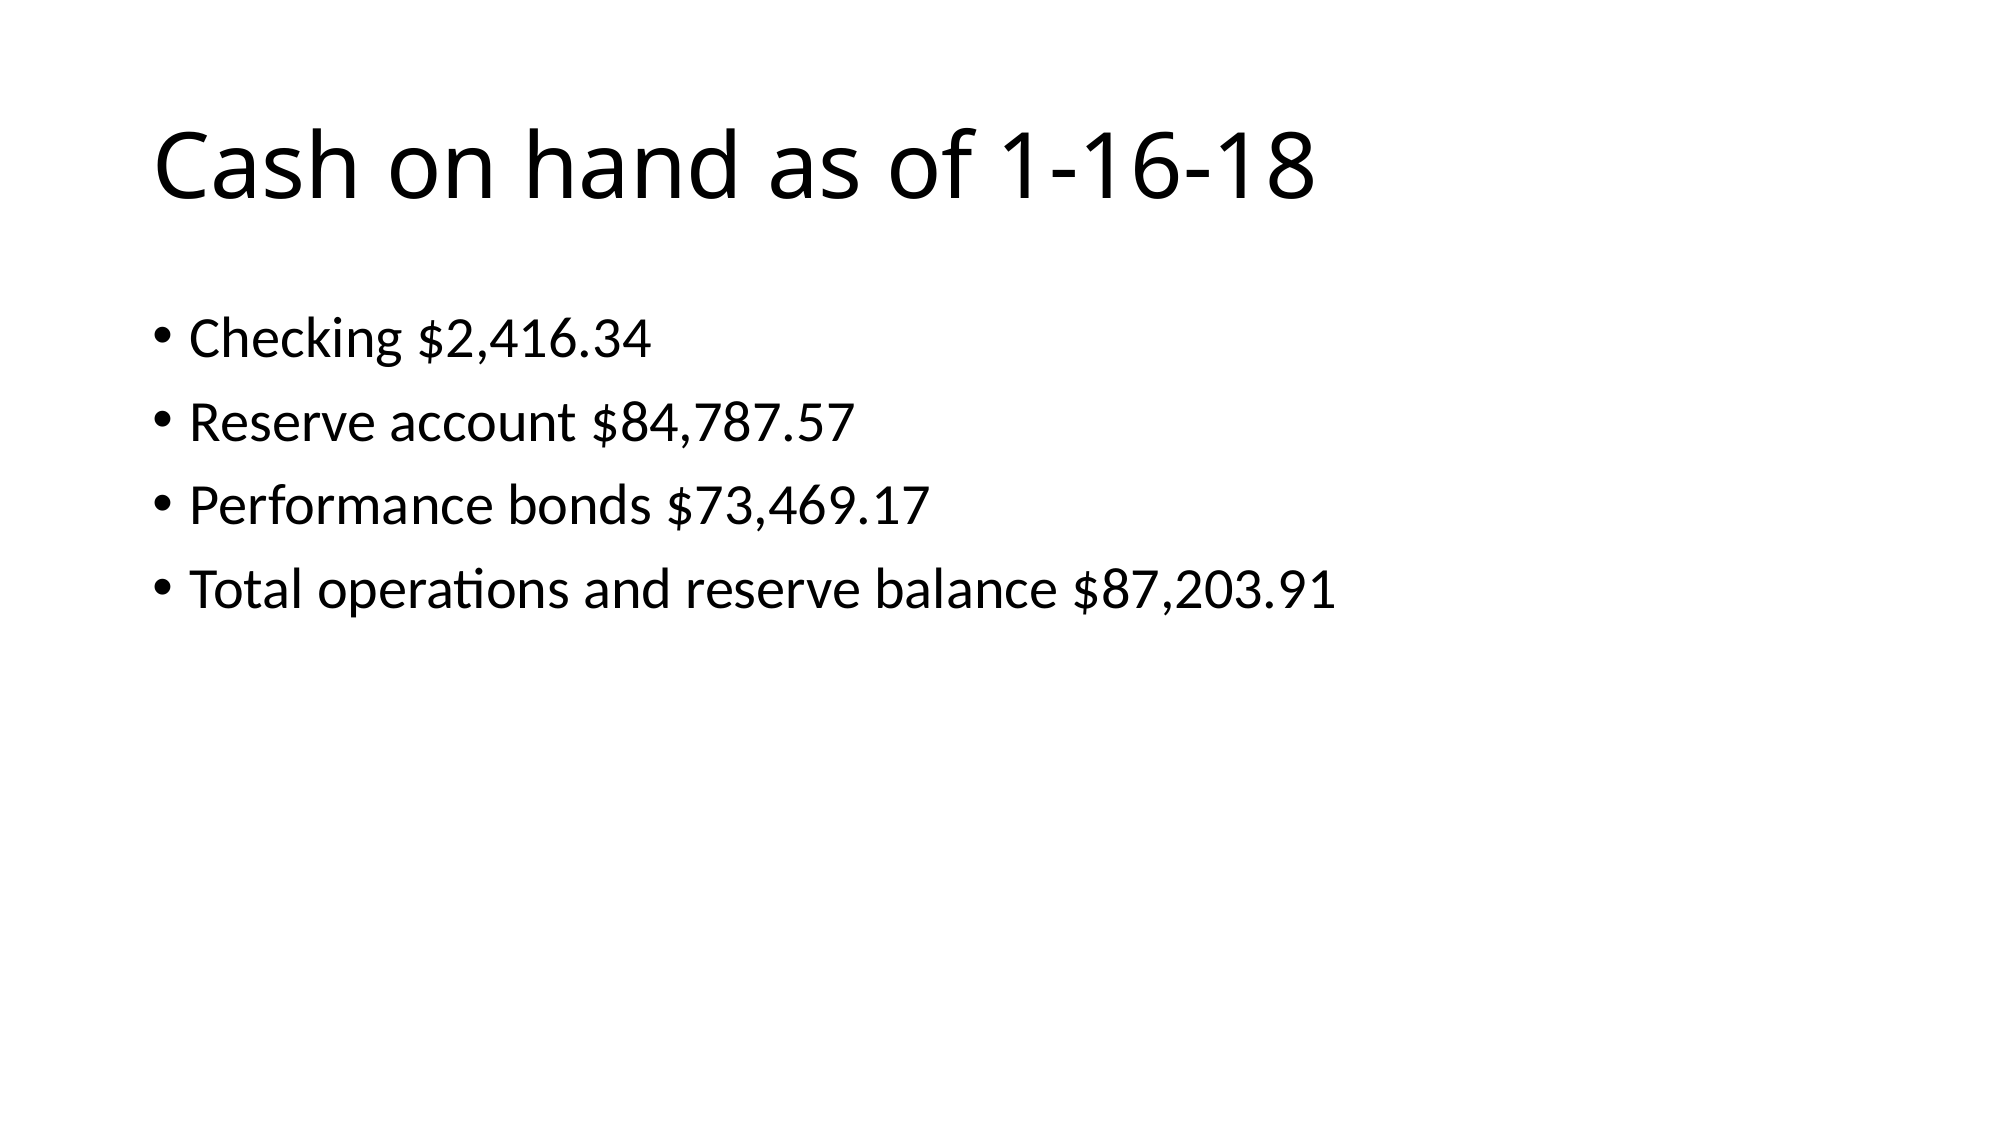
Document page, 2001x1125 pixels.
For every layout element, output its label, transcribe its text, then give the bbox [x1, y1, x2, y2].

title Cash on hand as of 1-16-18 [137, 59, 1863, 278]
list Checking $2,416.34 Reserve account $84,787.57 Performance bonds $73,469.17 Total operations and reserve balance $87,203.91 [137, 299, 1863, 1014]
